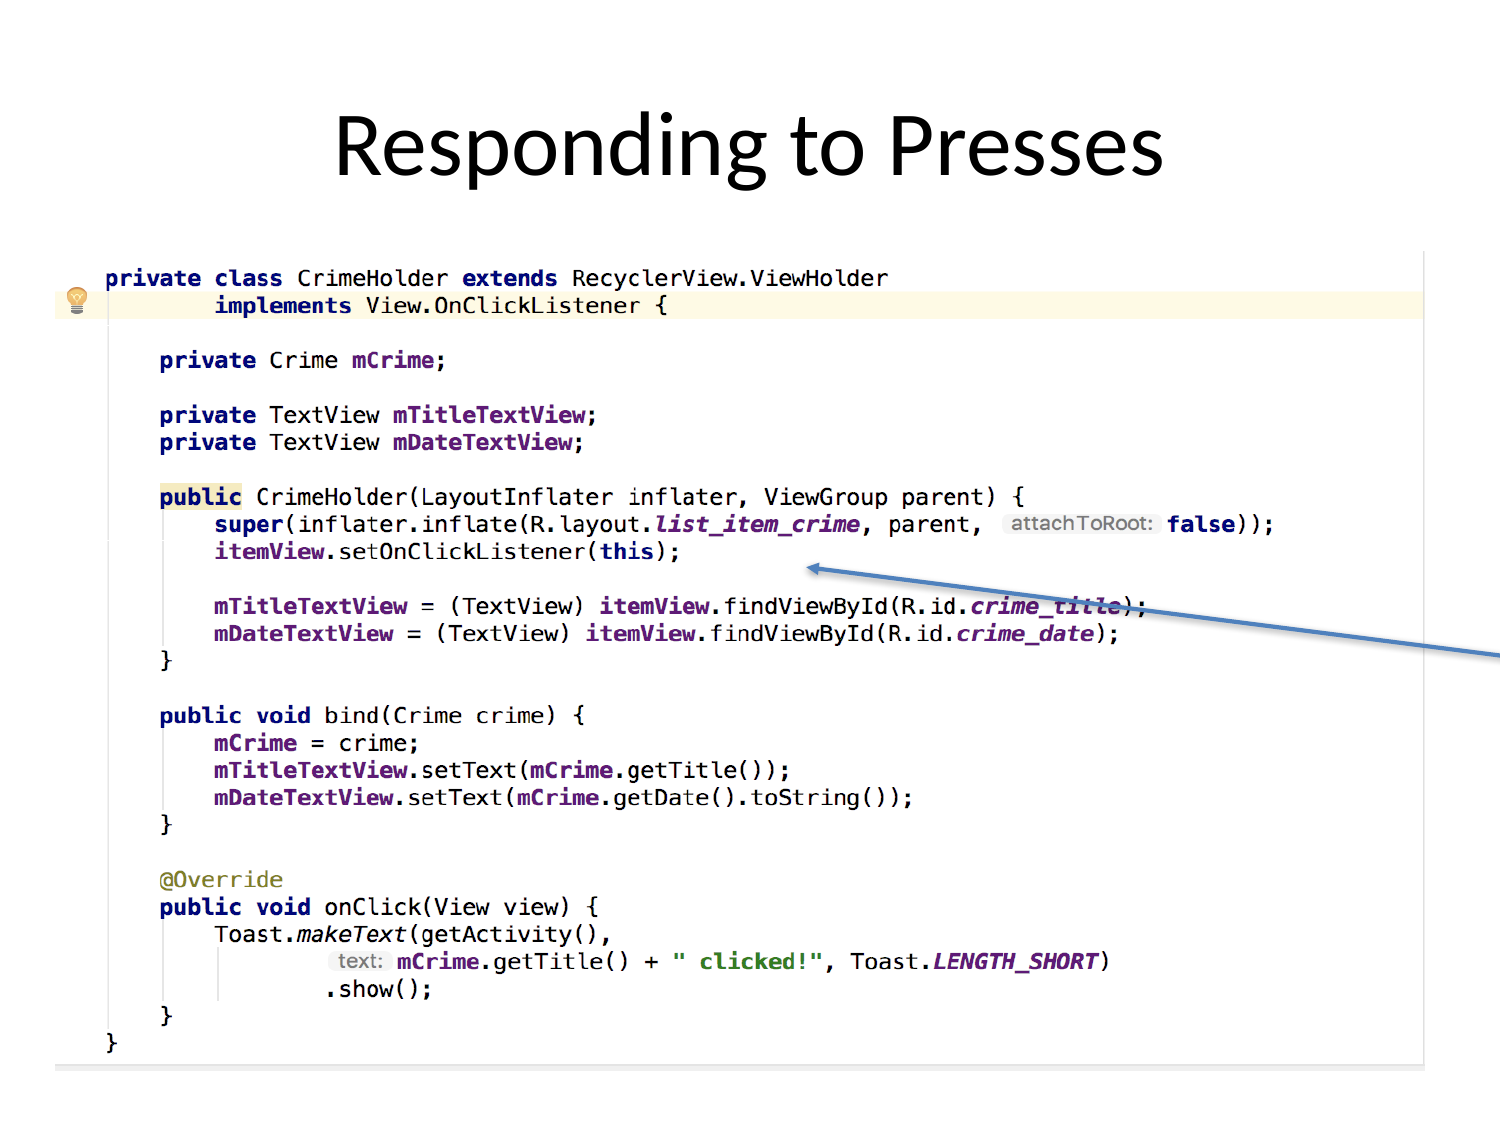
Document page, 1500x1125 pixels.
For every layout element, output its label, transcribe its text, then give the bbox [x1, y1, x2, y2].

title Responding to Presses [75, 45, 1425, 233]
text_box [805, 566, 1500, 662]
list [55, 251, 1426, 1071]
